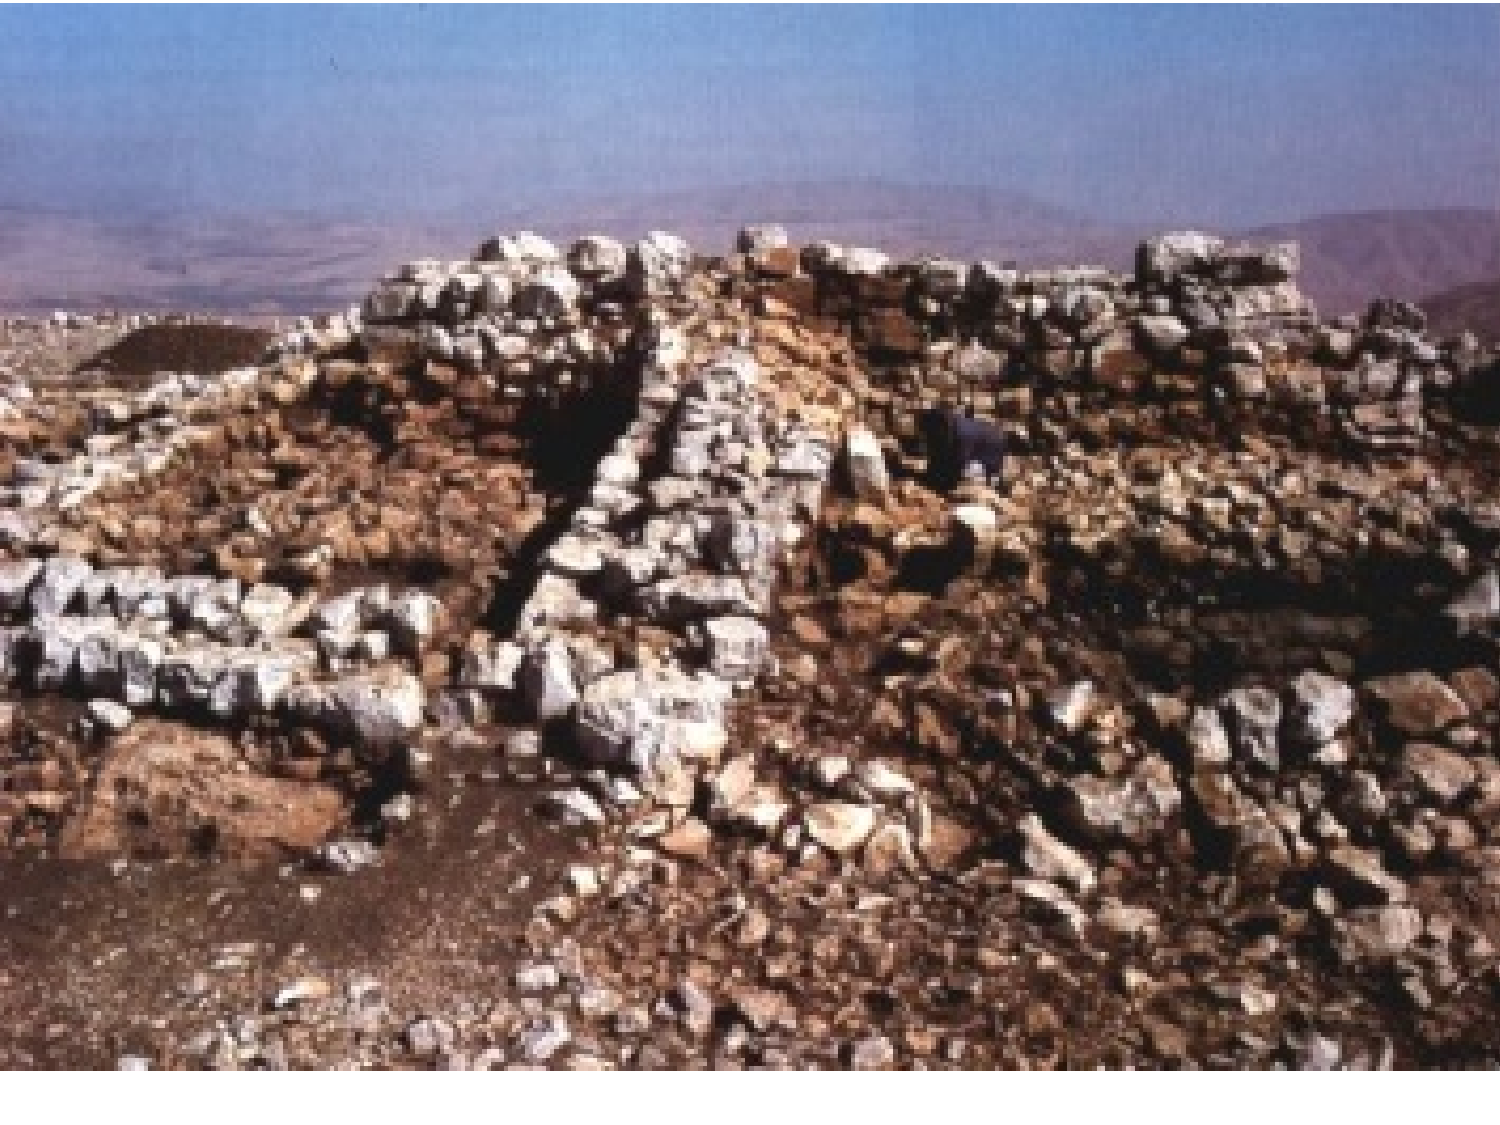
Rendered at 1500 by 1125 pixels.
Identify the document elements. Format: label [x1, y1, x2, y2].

list [0, 3, 1500, 1071]
